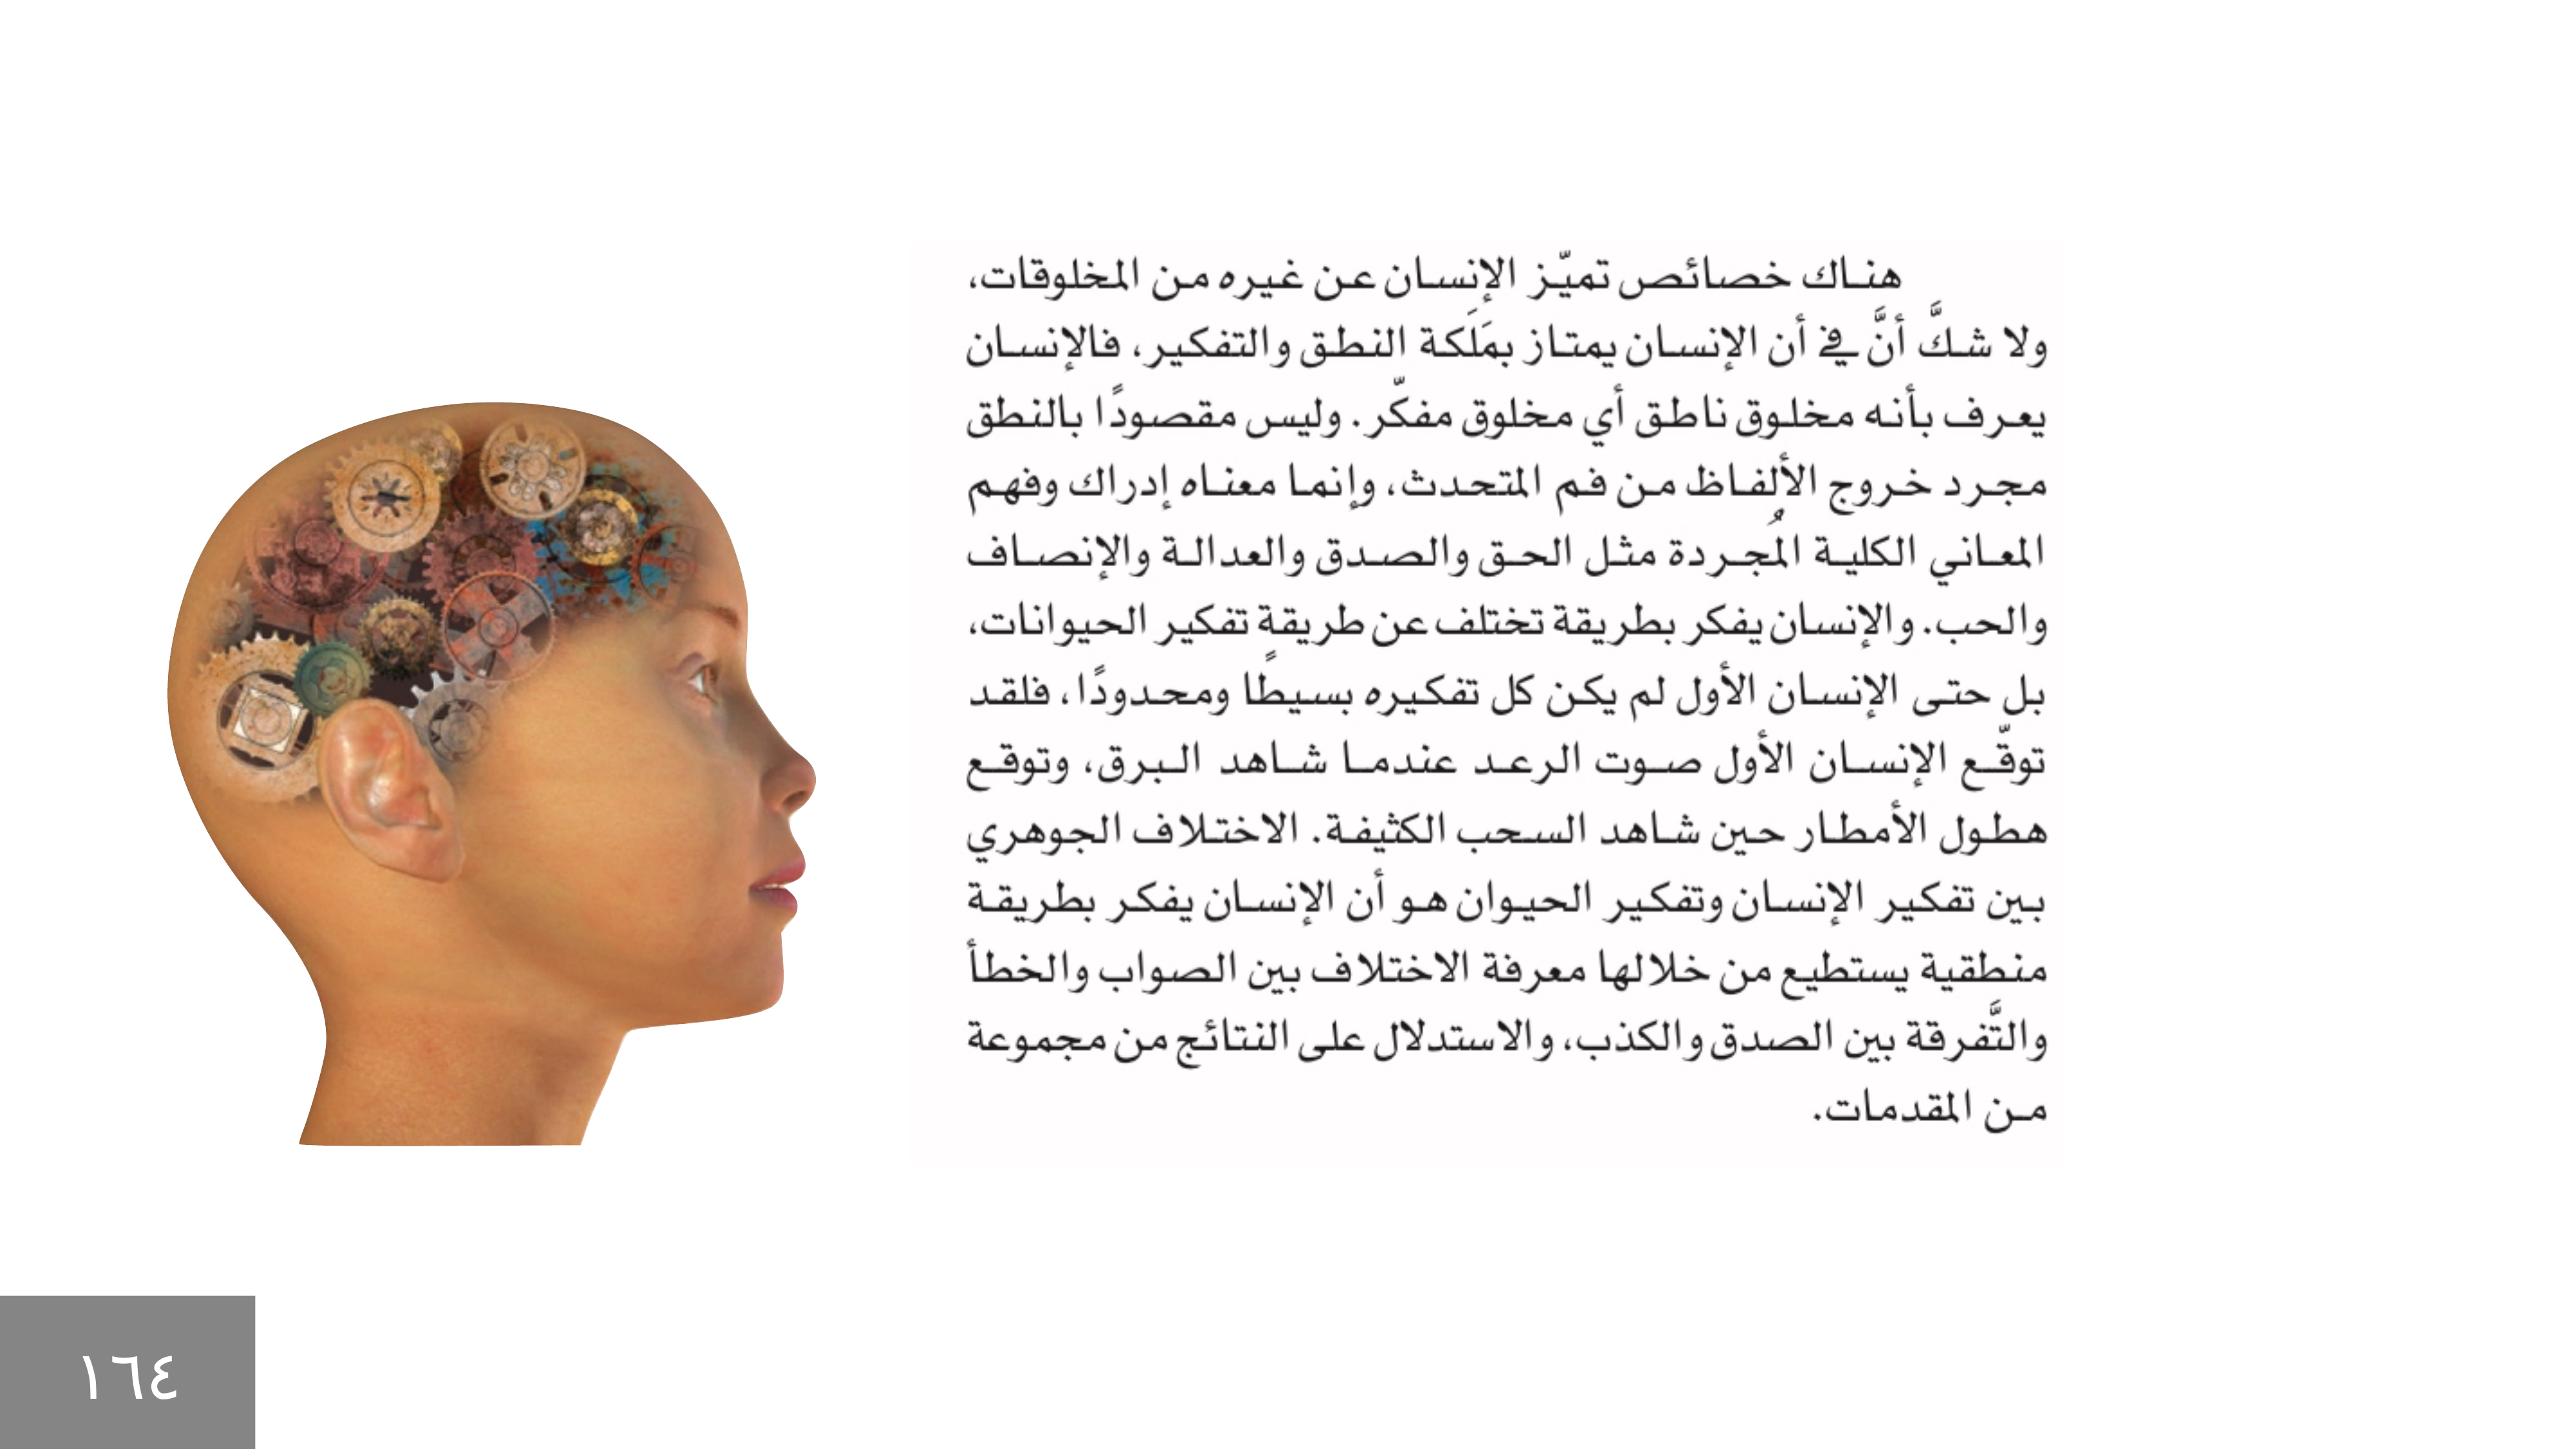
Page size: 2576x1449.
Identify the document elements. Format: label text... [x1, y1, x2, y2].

text_box ١٦٤ [0, 1295, 256, 1449]
picture [167, 402, 817, 1146]
picture [909, 240, 2062, 1166]
